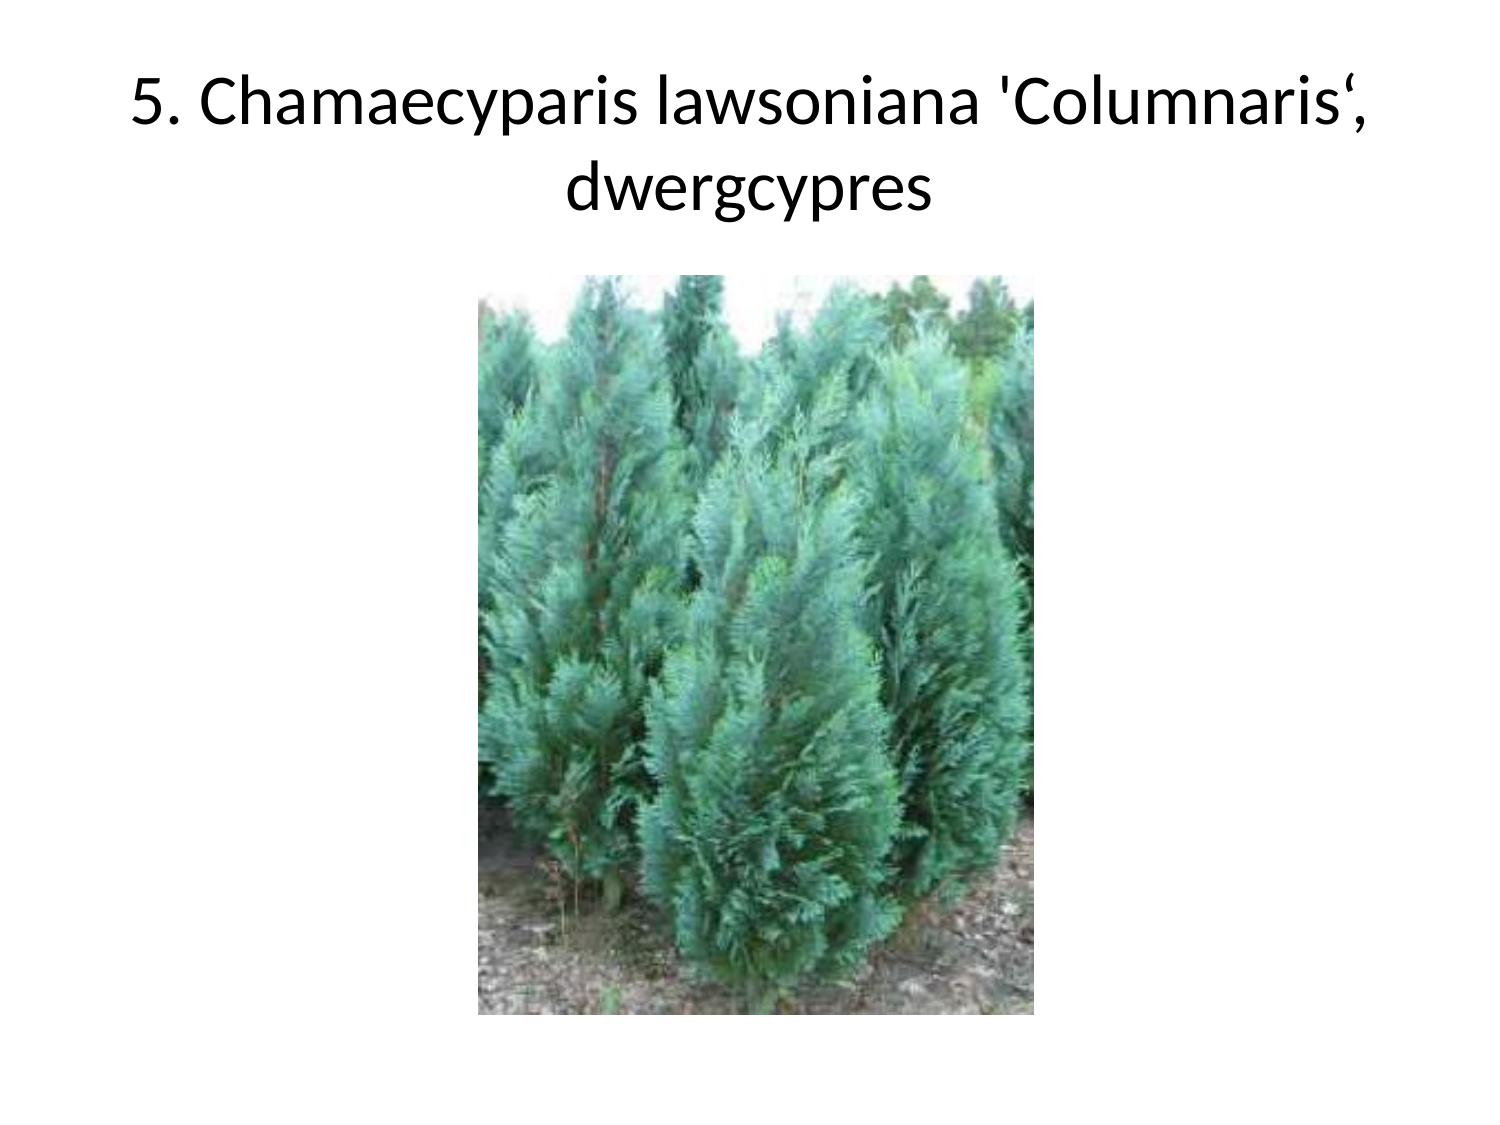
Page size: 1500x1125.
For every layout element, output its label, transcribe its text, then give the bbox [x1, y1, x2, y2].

title 5. Chamaecyparis lawsoniana 'Columnaris‘, dwergcypres [75, 45, 1425, 233]
picture [478, 275, 1034, 1016]
